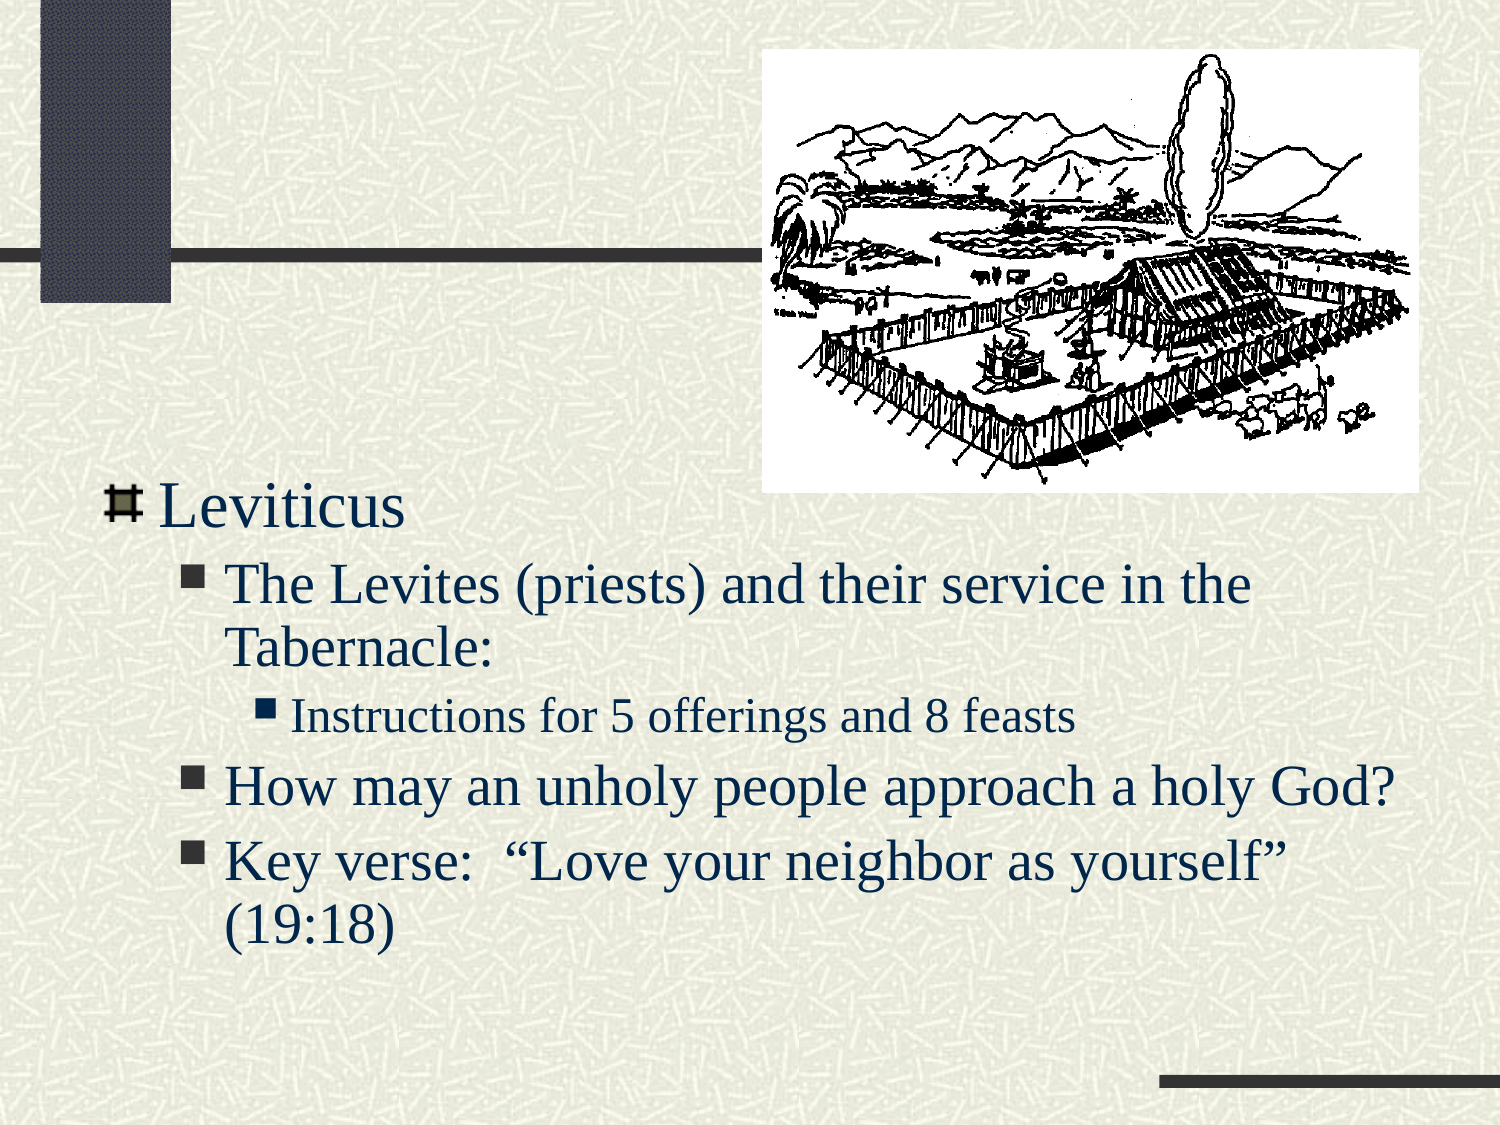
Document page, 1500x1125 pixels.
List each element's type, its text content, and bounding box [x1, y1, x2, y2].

picture [0, 0, 1500, 1125]
title [179, 46, 1455, 235]
list Leviticus The Levites (priests) and their service in the Tabernacle: Instructions for 5 offerings and 8 feasts How may an unholy people approach a holy God? Key verse: “Love your neighbor as yourself” (19:18) [87, 462, 1438, 1000]
